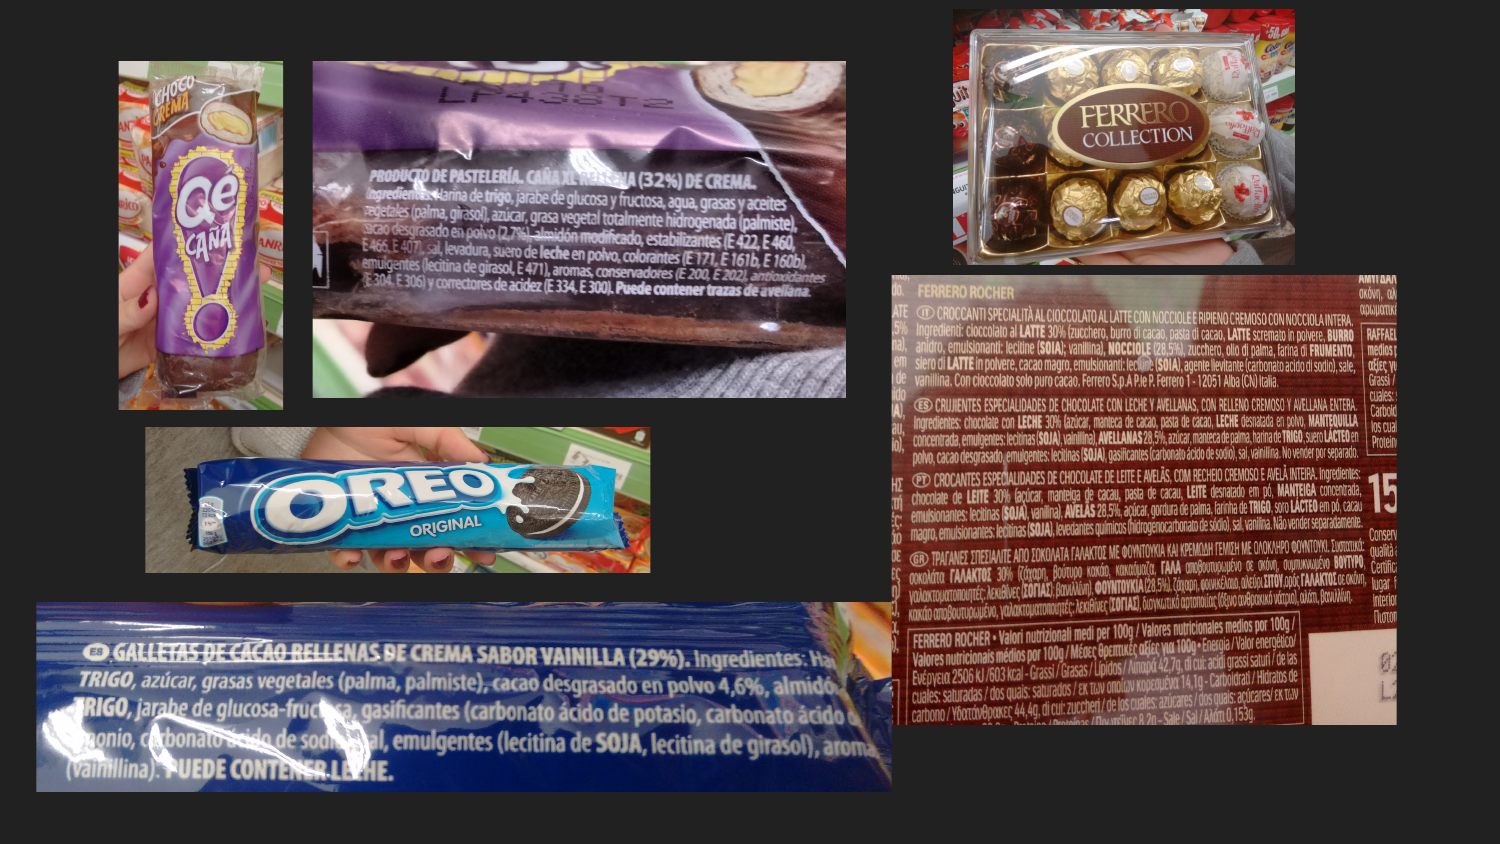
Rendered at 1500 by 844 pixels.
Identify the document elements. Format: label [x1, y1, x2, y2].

picture [118, 60, 284, 410]
picture [36, 274, 1397, 792]
picture [145, 426, 651, 574]
picture [953, 9, 1296, 266]
picture [312, 60, 847, 399]
